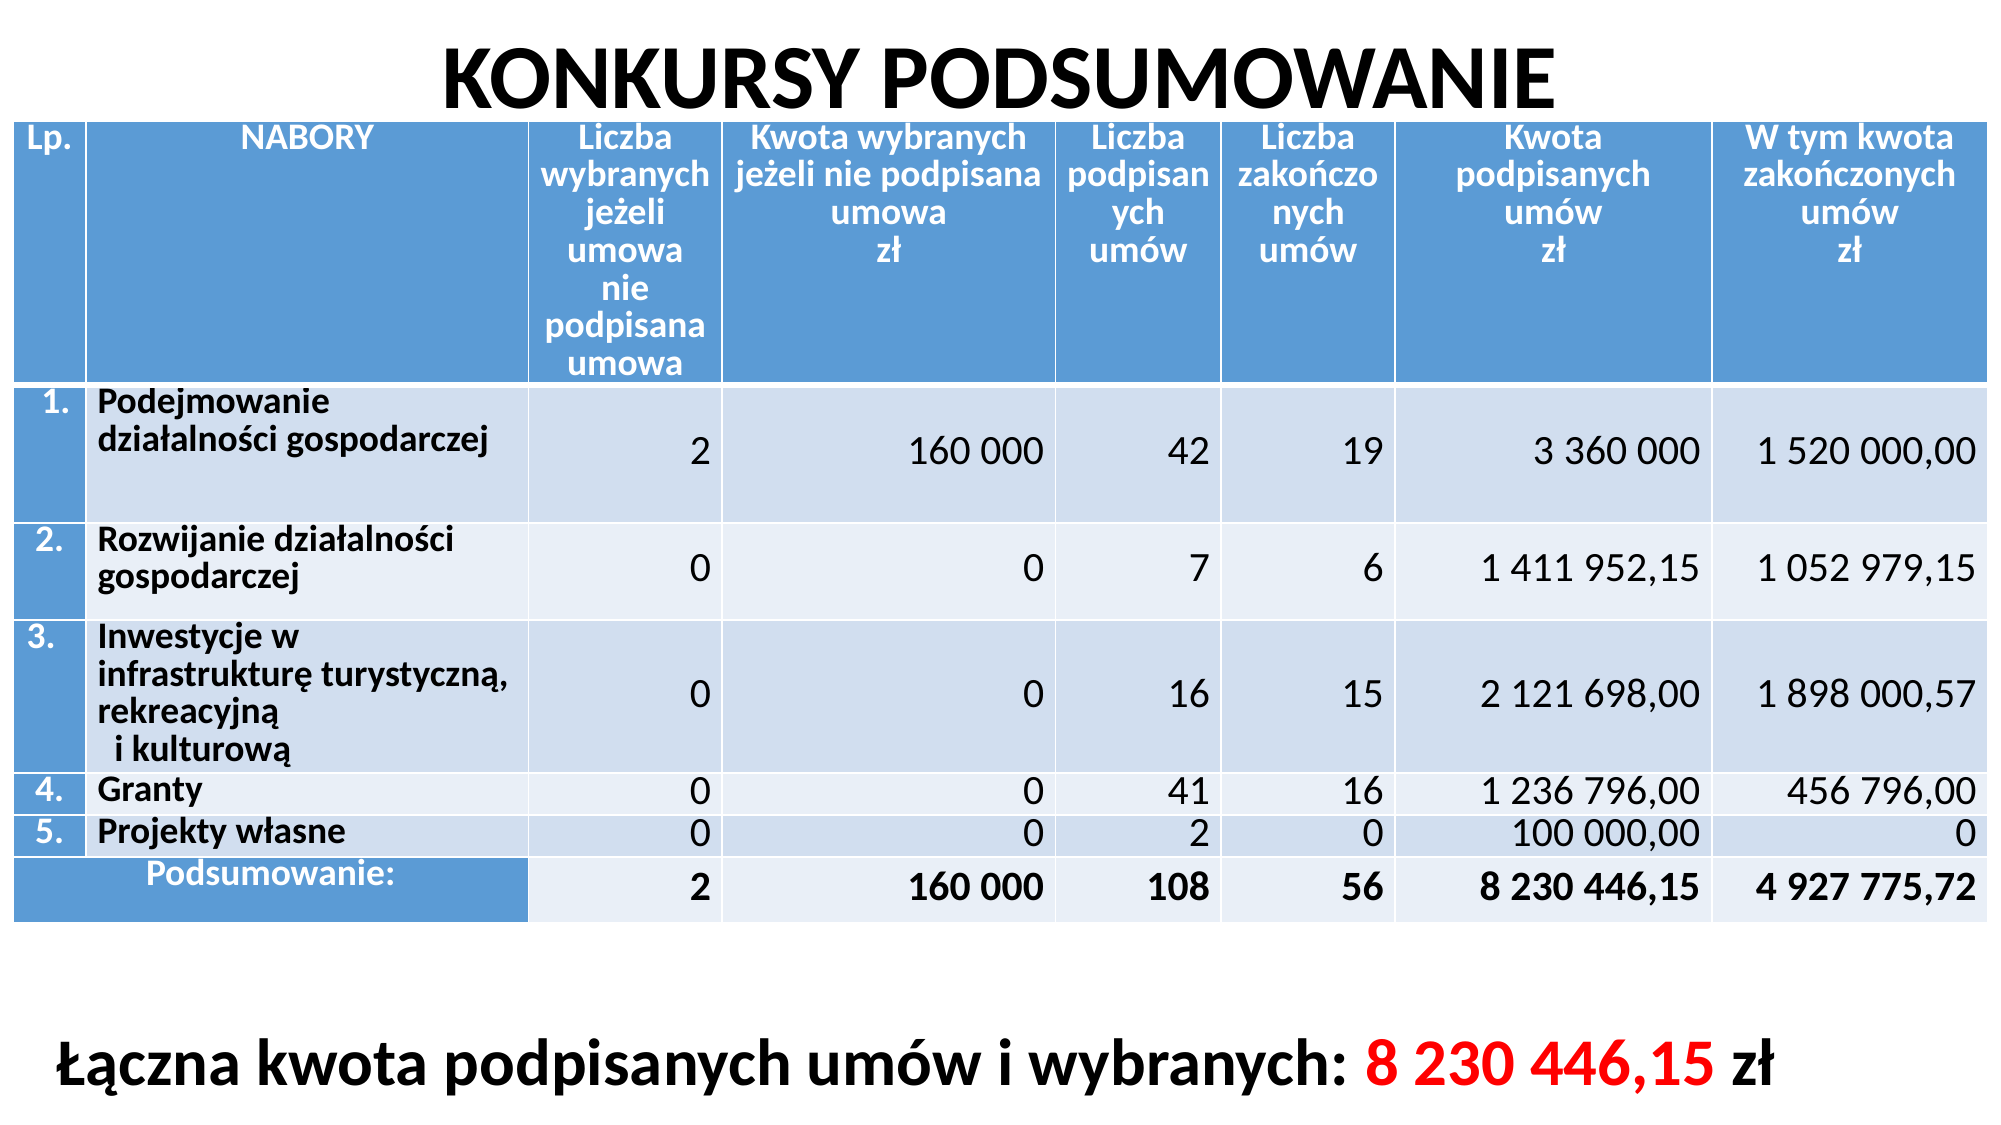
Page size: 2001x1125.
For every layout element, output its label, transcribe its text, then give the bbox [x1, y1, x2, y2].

table_cell 160 000 [723, 388, 1055, 522]
table_cell 0 [529, 816, 721, 856]
table_cell 3. [14, 621, 85, 772]
table_cell 5. [14, 816, 85, 856]
table_cell 41 [1056, 774, 1220, 814]
table_header Kwota podpisanych umów zł [1396, 122, 1711, 382]
table_cell 0 [1713, 816, 1987, 856]
table_header Liczba podpisanych umów [1056, 122, 1220, 382]
title KONKURSY PODSUMOWANIE [138, 0, 1864, 120]
table_cell 1 411 952,15 [1396, 524, 1711, 619]
table_cell 0 [529, 621, 721, 772]
table_cell 1 898 000,57 [1713, 621, 1987, 772]
table_cell 2 121 698,00 [1396, 621, 1711, 772]
table_header Liczba zakończonych umów [1222, 122, 1394, 382]
table_header W tym kwota zakończonych umów zł [1713, 122, 1987, 382]
table_cell 2 [1056, 816, 1220, 856]
table_cell 2. [14, 524, 85, 619]
table_cell 6 [1222, 524, 1394, 619]
table_cell 100 000,00 [1396, 816, 1711, 856]
table_cell 56 [1222, 858, 1394, 922]
table_cell 456 796,00 [1713, 774, 1987, 814]
table_cell 1 520 000,00 [1713, 388, 1987, 522]
table_cell Podsumowanie: [14, 858, 528, 922]
table_header Lp. [14, 122, 85, 382]
table_cell 42 [1056, 388, 1220, 522]
table_cell 2 [529, 388, 721, 522]
table_header NABORY [87, 122, 528, 382]
table_cell 2 [529, 858, 721, 922]
table_cell 108 [1056, 858, 1220, 922]
table_cell 4. [14, 774, 85, 814]
table_cell ‬8 230 446,15 [1396, 858, 1711, 922]
table_cell Granty [87, 774, 528, 814]
table_cell 19 [1222, 388, 1394, 522]
table_cell 0 [1222, 816, 1394, 856]
table_cell 7 [1056, 524, 1220, 619]
text_box Łączna kwota podpisanych umów i wybranych: 8 230 446,15 zł [41, 1011, 1790, 1107]
table_cell 0 [723, 816, 1055, 856]
table_cell 1 236 796,00 [1396, 774, 1711, 814]
table_cell 0 [529, 774, 721, 814]
table_cell 160 000 [723, 858, 1055, 922]
table_cell 0 [723, 524, 1055, 619]
table_cell 1. [14, 388, 85, 522]
table_header Liczba wybranych jeżeli umowa nie podpisana umowa [529, 122, 721, 382]
table_cell 3 360 000 [1396, 388, 1711, 522]
table_cell 4 927 775,72 [1713, 858, 1987, 922]
table_header Kwota wybranych jeżeli nie podpisana umowa zł [723, 122, 1055, 382]
table_cell Inwestycje w infrastrukturę turystyczną, rekreacyjną i kulturową [87, 621, 528, 772]
table_cell Projekty własne [87, 816, 528, 856]
table_cell 0 [529, 524, 721, 619]
table_cell 0 [723, 774, 1055, 814]
table_cell 16 [1222, 774, 1394, 814]
table_cell Rozwijanie działalności gospodarczej [87, 524, 528, 619]
table_cell Podejmowanie działalności gospodarczej [87, 388, 528, 522]
table_cell 15 [1222, 621, 1394, 772]
table_cell 16 [1056, 621, 1220, 772]
table_cell 1 052 979,15 [1713, 524, 1987, 619]
table_cell 0 [723, 621, 1055, 772]
